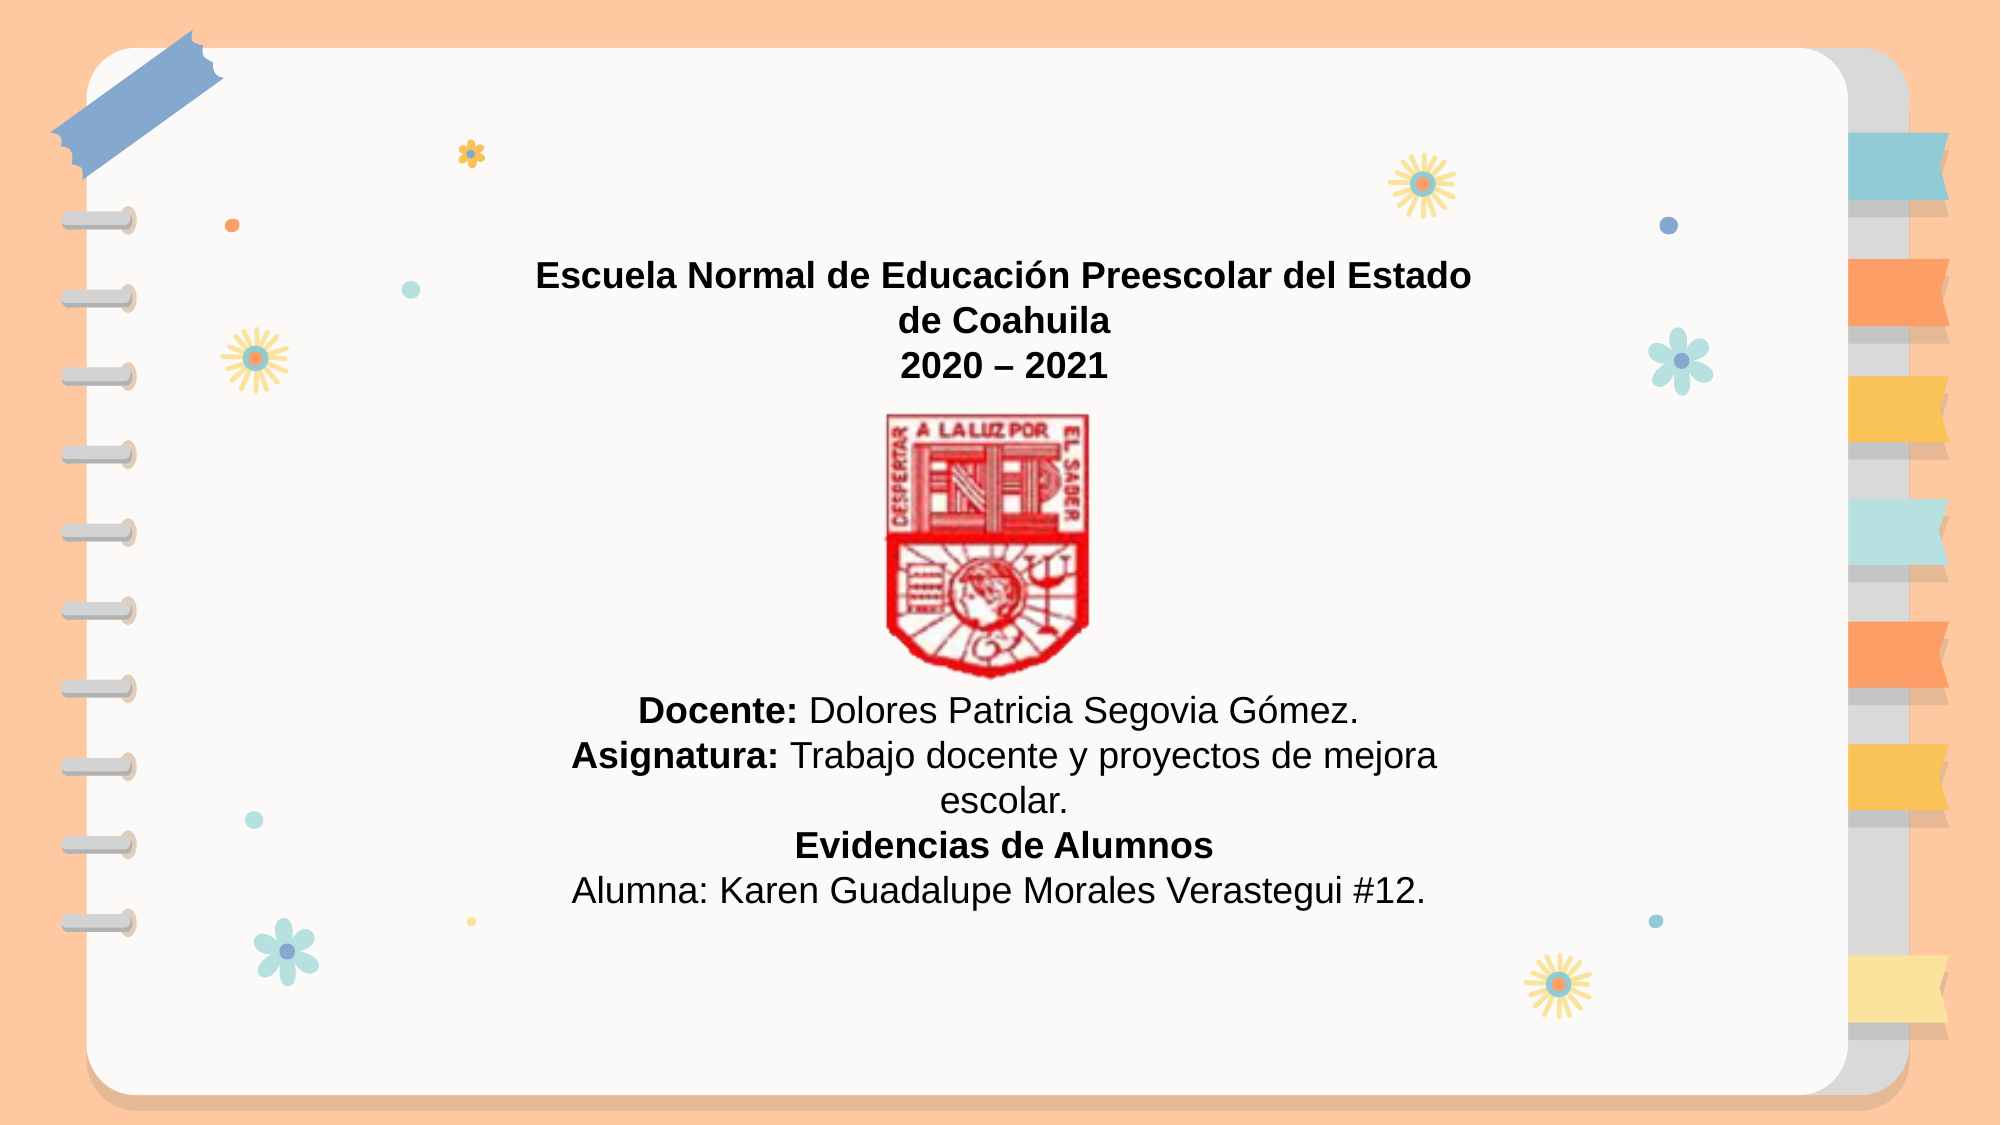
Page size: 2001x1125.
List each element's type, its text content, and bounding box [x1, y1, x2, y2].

text_box Escuela Normal de Educación Preescolar del Estado de Coahuila 2020 – 2021 Docente: Dolores Patricia Segovia Gómez. Asignatura: Trabajo docente y proyectos de mejora escolar. Evidencias de Alumnos Alumna: Karen Guadalupe Morales Verastegui #12. [504, 243, 1505, 964]
picture [870, 400, 1108, 692]
